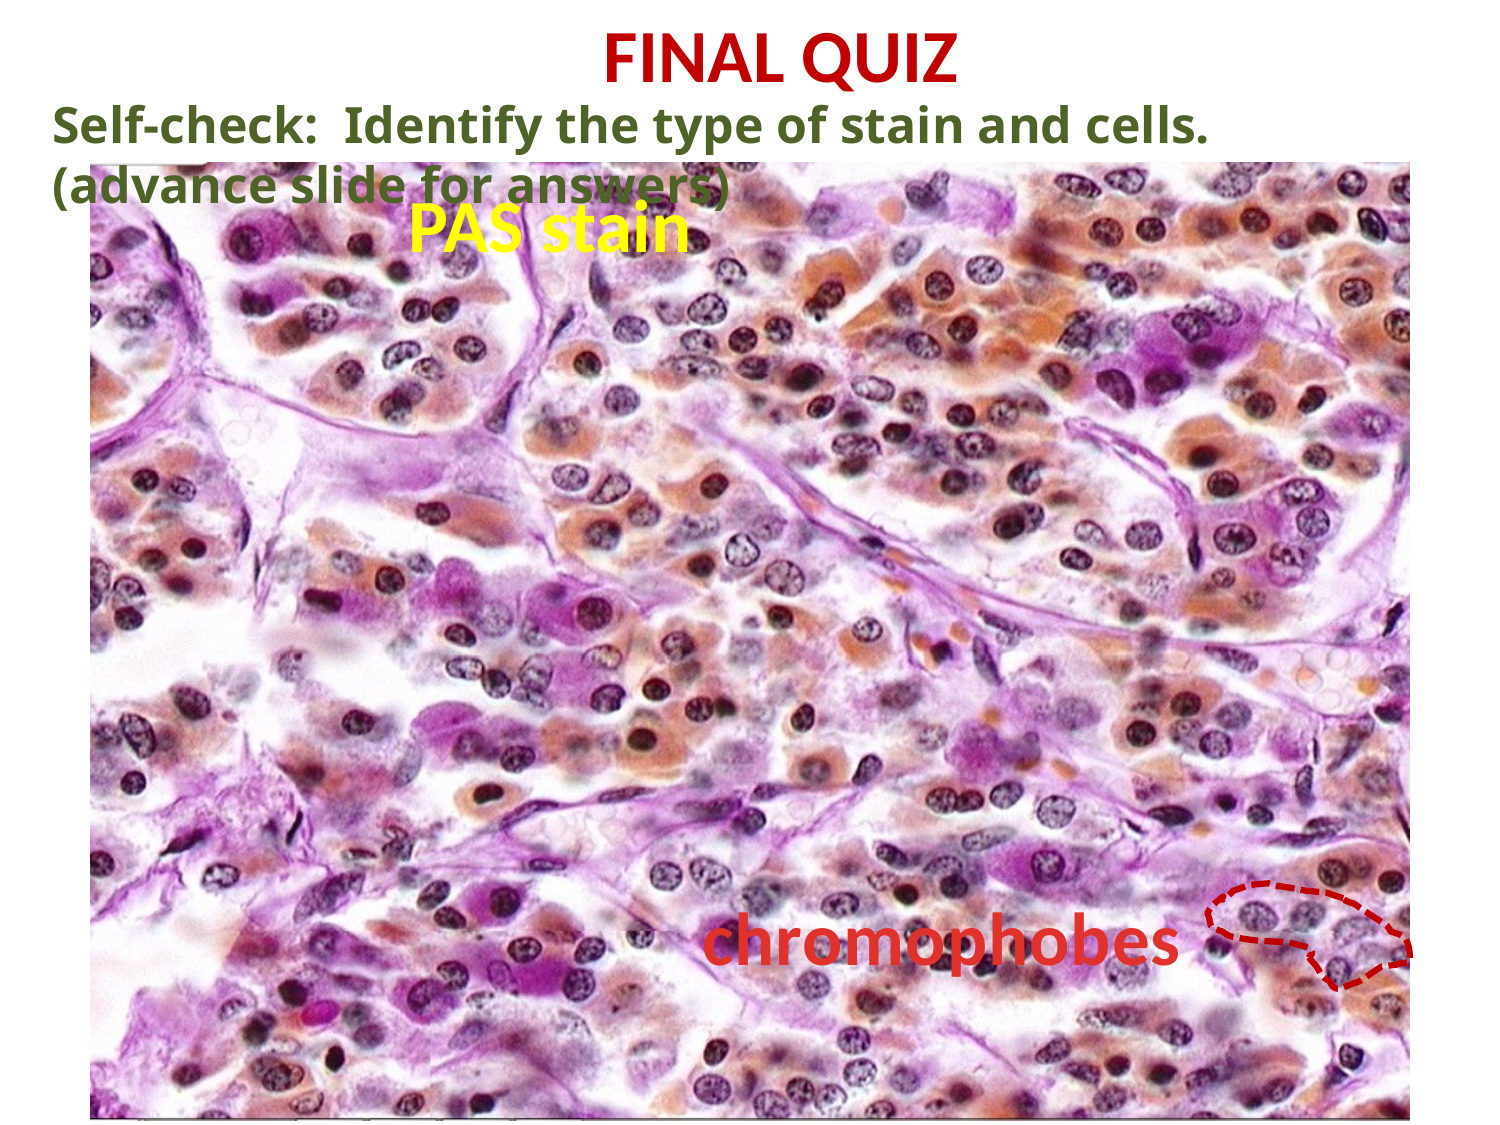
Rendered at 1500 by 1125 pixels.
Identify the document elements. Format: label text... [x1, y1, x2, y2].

picture [89, 162, 1410, 1121]
text_box Final quiz [249, 0, 1313, 86]
text_box Self-check: Identify the type of stain and cells. (advance slide for answers) [37, 86, 1463, 222]
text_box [237, 169, 1255, 990]
